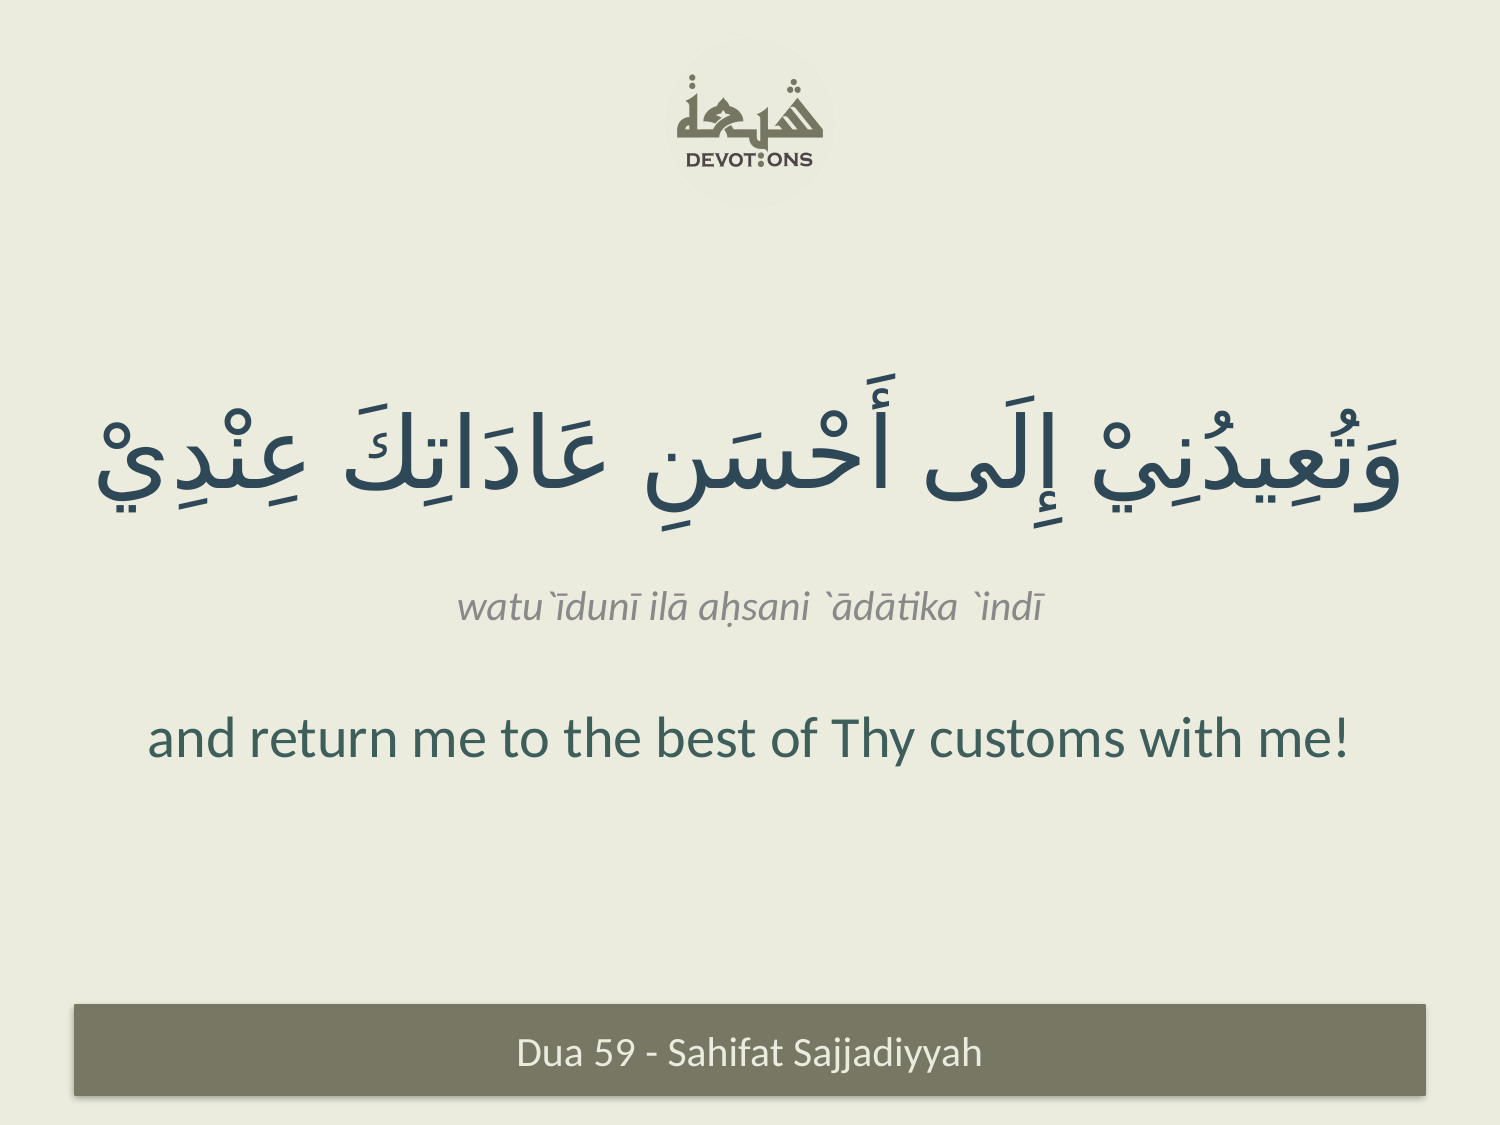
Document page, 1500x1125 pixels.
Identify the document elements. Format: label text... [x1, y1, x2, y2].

text_box وَتُعِيدُنِيْ إِلَى أَحْسَنِ عَادَاتِكَ عِنْدِيْ watu`īdunī ilā aḥsani `ādātika `indī and return me to the best of Thy customs with me! [74, 381, 1425, 776]
picture [656, 29, 844, 218]
text_box [74, 1004, 1426, 1096]
text_box Dua 59 - Sahifat Sajjadiyyah [501, 1017, 999, 1083]
